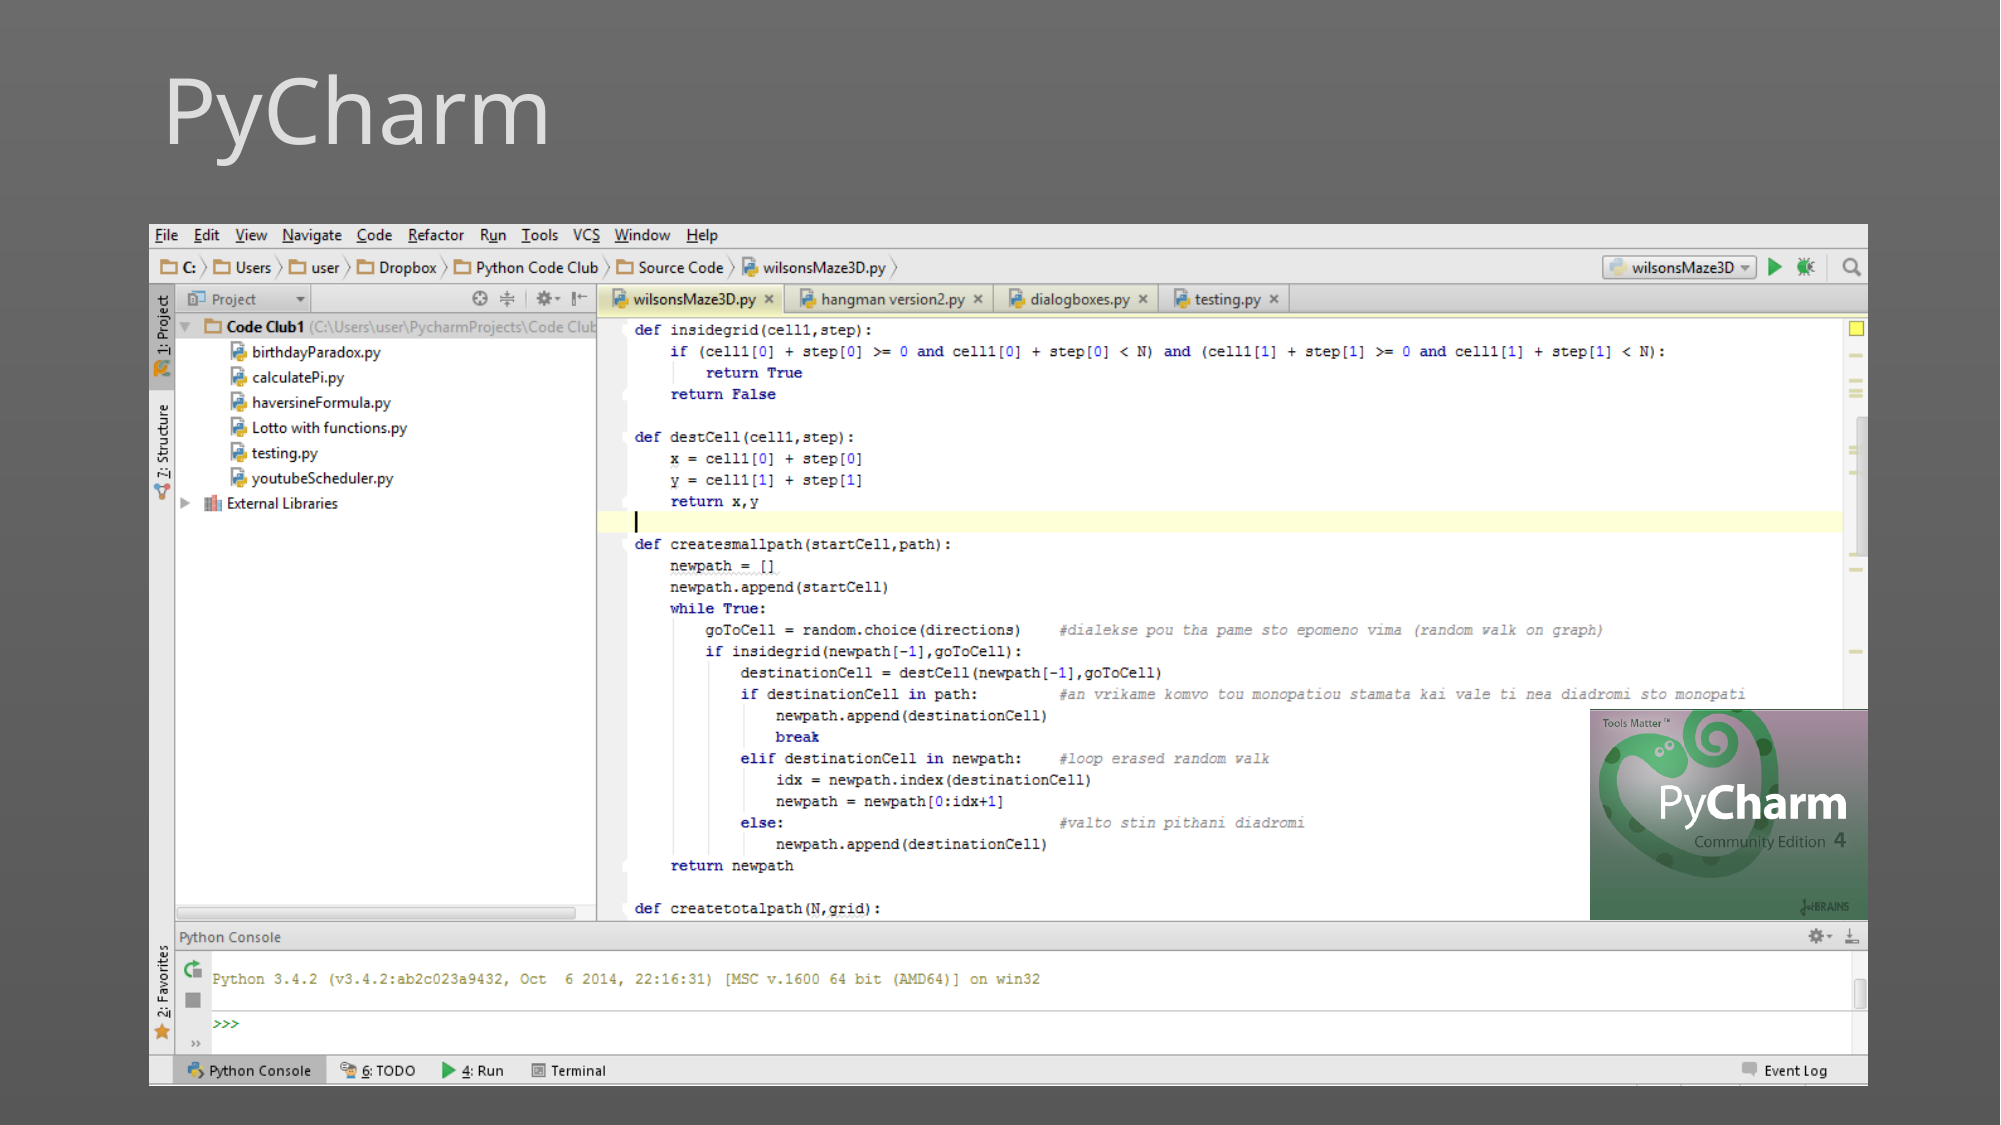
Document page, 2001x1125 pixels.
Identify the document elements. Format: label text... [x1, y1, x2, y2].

picture [149, 224, 1868, 1086]
title PyCharm [146, 6, 1872, 225]
